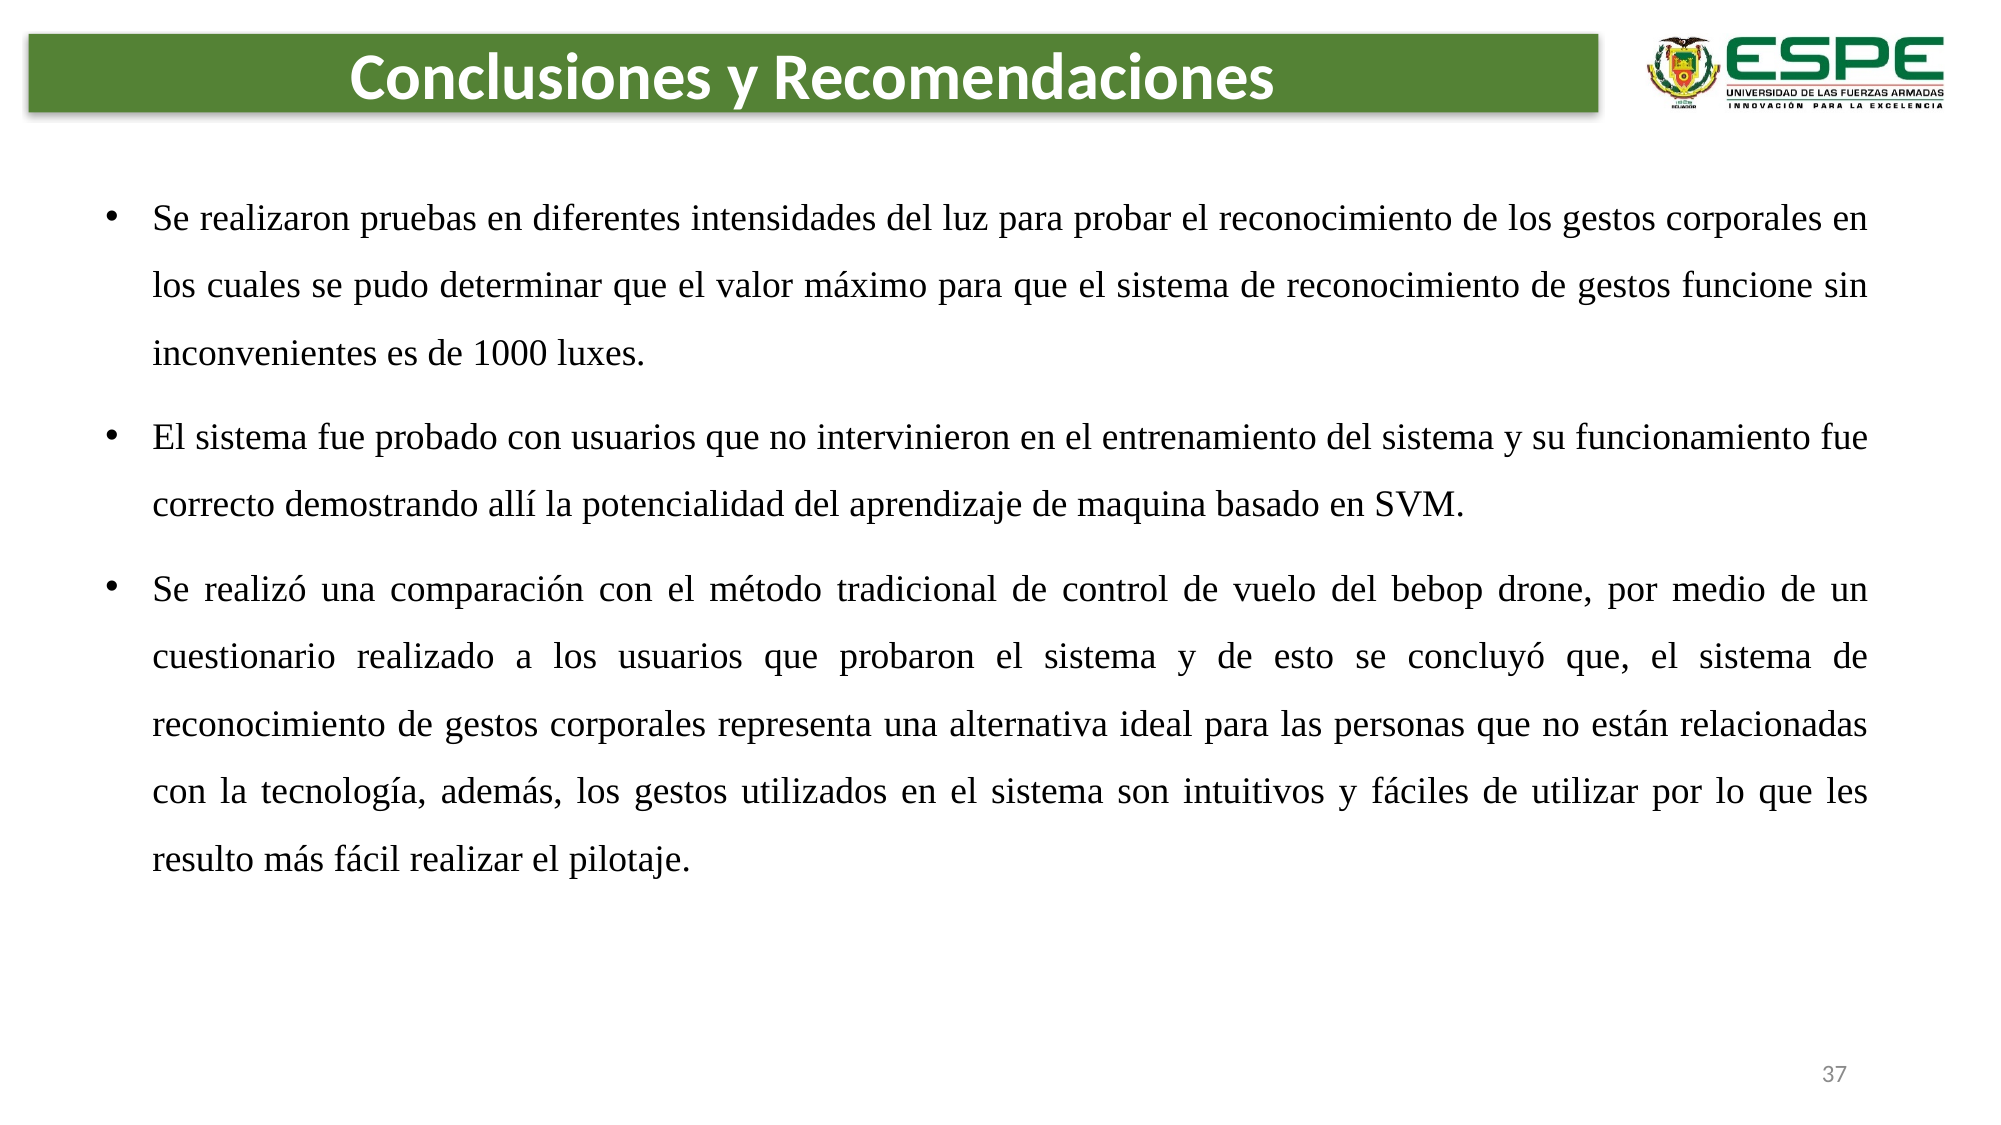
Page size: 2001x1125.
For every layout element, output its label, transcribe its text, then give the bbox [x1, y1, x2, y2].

picture [1645, 33, 1945, 113]
text_box Conclusiones y Recomendaciones [28, 33, 1599, 113]
slide_number 37 [1412, 1055, 1863, 1103]
text_box Se realizaron pruebas en diferentes intensidades del luz para probar el reconocimiento de los gestos corporales en los cuales se pudo determinar que el valor máximo para que el sistema de reconocimiento de gestos funcione sin inconvenientes es de 1000 luxes. El sistema fue probado con usuarios que no intervinieron en el entrenamiento del sistema y su funcionamiento fue correcto demostrando allí la potencialidad del aprendizaje de maquina basado en SVM. Se realizó una comparación con el método tradicional de control de vuelo del bebop drone, por medio de un cuestionario realizado a los usuarios que probaron el sistema y de esto se concluyó que, el sistema de reconocimiento de gestos corporales representa una alternativa ideal para las personas que no están relacionadas con la tecnología, además, los gestos utilizados en el sistema son intuitivos y fáciles de utilizar por lo que les resulto más fácil realizar el pilotaje. [90, 162, 1886, 1055]
